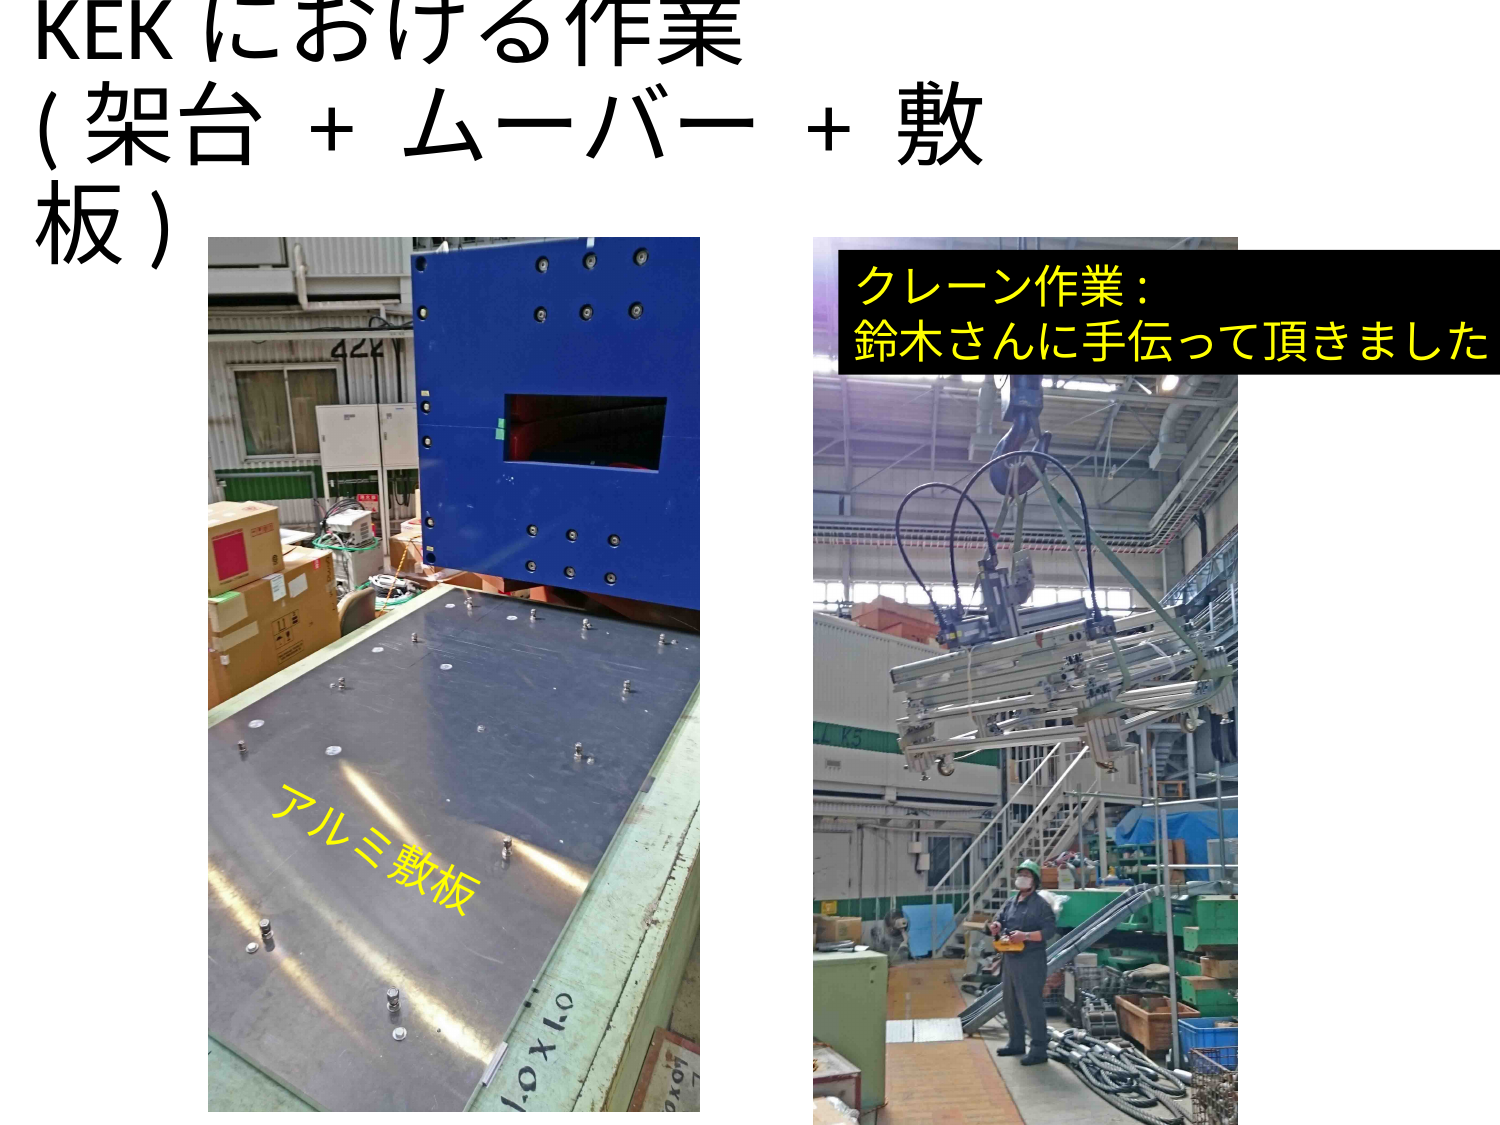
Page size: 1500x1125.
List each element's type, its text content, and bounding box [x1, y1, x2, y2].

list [208, 237, 700, 1112]
picture [813, 237, 1238, 1125]
title KEKにおける作業 (架台 + ムーバー + 敷板) [18, 20, 1049, 238]
text_box クレーン作業: 鈴木さんに手伝って頂きました [1238, 249, 1500, 375]
